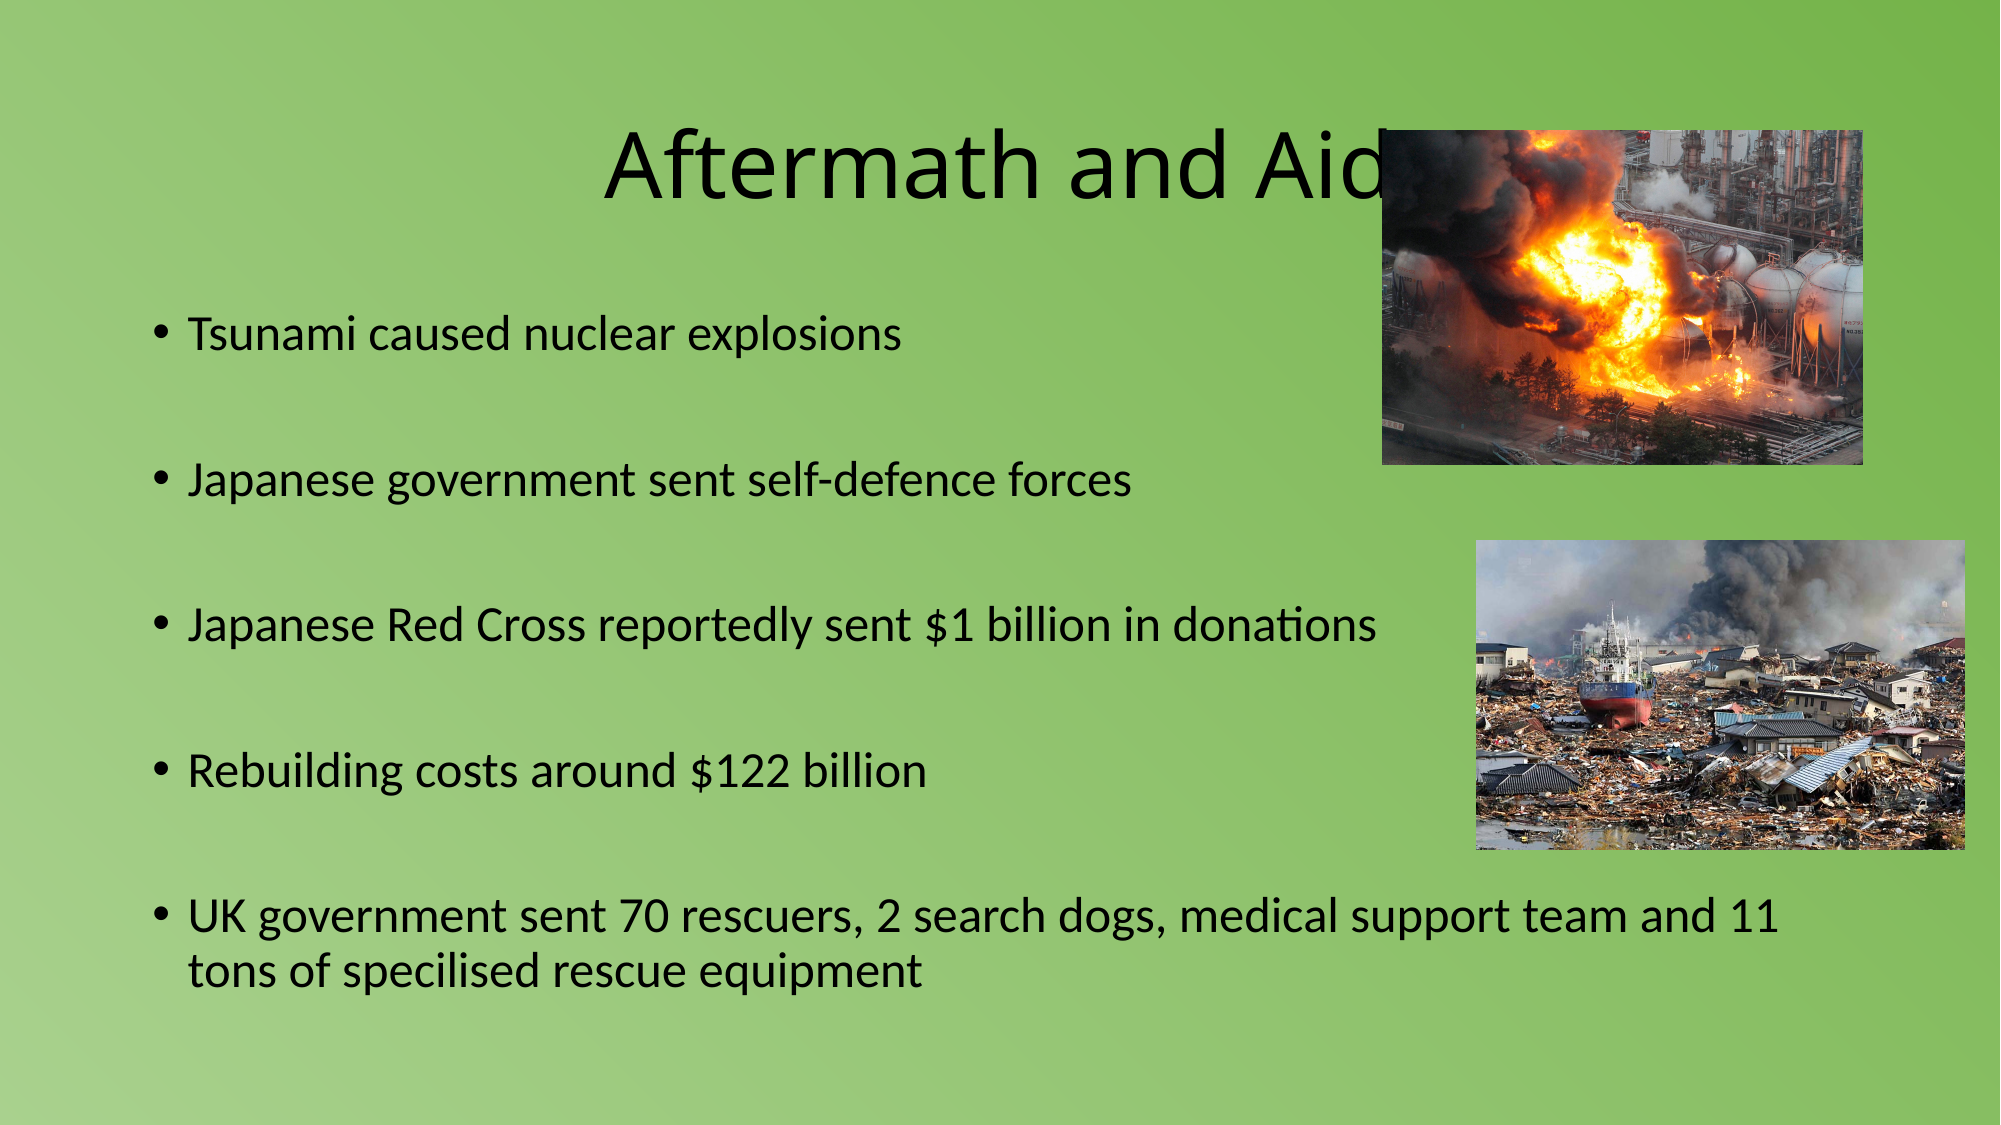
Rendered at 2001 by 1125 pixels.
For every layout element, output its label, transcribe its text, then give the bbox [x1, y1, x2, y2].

picture [1382, 130, 1863, 465]
list Tsunami caused nuclear explosions Japanese government sent self-defence forces Japanese Red Cross reportedly sent $1 billion in donations Rebuilding costs around $122 billion UK government sent 70 rescuers, 2 search dogs, medical support team and 11 tons of specilised rescue equipment [137, 299, 1863, 1014]
picture [1476, 540, 1965, 850]
title Aftermath and Aid [137, 59, 1863, 278]
